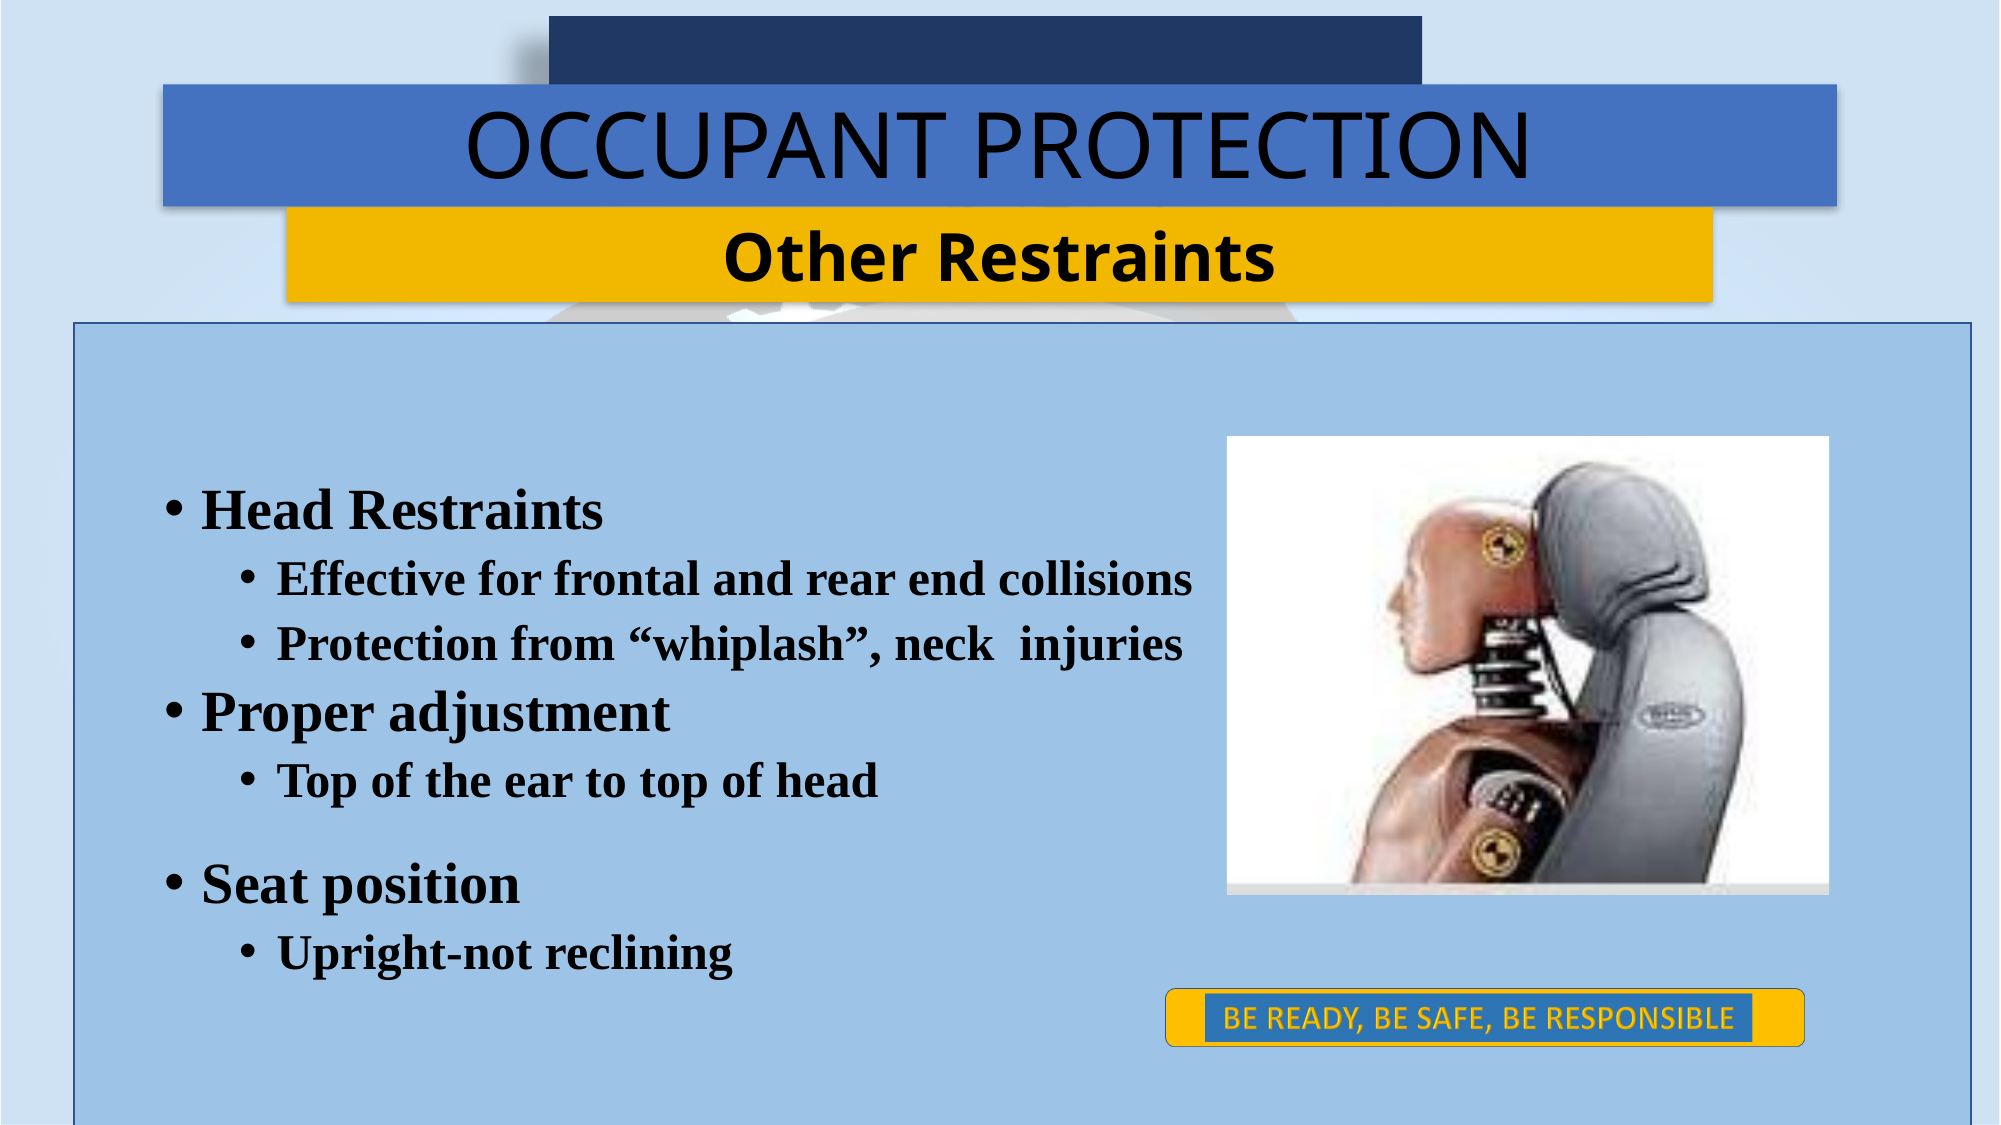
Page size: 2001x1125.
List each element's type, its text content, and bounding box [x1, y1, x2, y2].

picture [1165, 988, 1805, 1047]
text_box [549, 16, 1423, 82]
text_box OCCUPANT PROTECTION [163, 84, 1837, 207]
picture [1226, 436, 1830, 895]
text_box Other Restraints [286, 207, 1713, 303]
text_box [51, 291, 1621, 355]
text_box Head Restraints Effective for frontal and rear end collisions Protection from “whiplash”, neck injuries Proper adjustment Top of the ear to top of head Seat position Upright-not reclining [73, 322, 1972, 1125]
